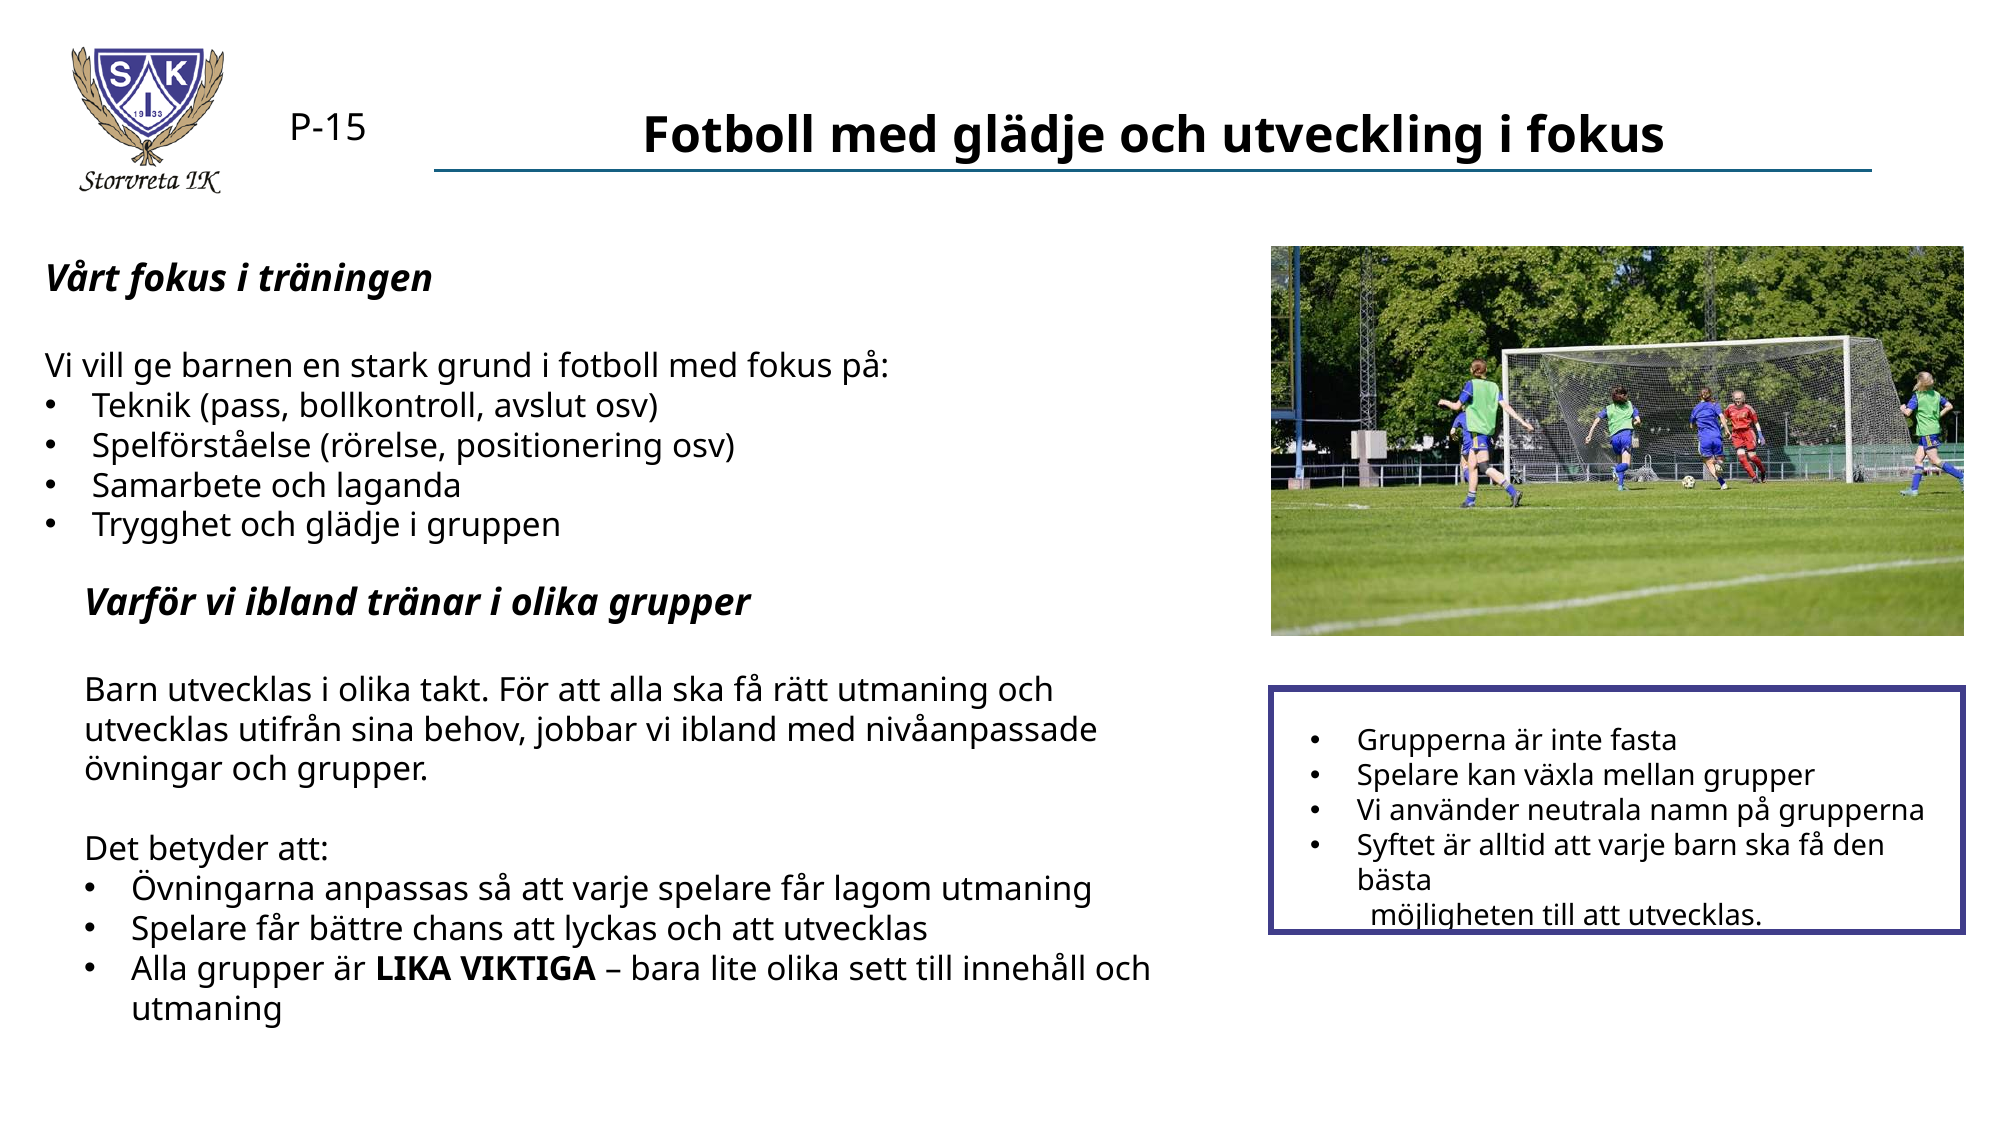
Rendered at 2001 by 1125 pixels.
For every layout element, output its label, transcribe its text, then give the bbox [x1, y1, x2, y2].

text_box P-15 [274, 95, 382, 155]
text_box Vårt fokus i träningen Vi vill ge barnen en stark grund i fotboll med fokus på: Teknik (pass, bollkontroll, avslut osv) Spelförståelse (rörelse, positionering osv) Samarbete och laganda Trygghet och glädje i gruppen [30, 246, 906, 551]
text_box Fotboll med glädje och utveckling i fokus [628, 95, 1681, 169]
picture [52, 26, 240, 213]
text_box [1270, 687, 1965, 933]
picture [1270, 246, 1964, 637]
text_box Varför vi ibland tränar i olika grupper Barn utvecklas i olika takt. För att alla ska få rätt utmaning och utvecklas utifrån sina behov, jobbar vi ibland med nivåanpassade övningar och grupper. Det betyder att: Övningarna anpassas så att varje spelare får lagom utmaning Spelare får bättre chans att lyckas och att utvecklas Alla grupper är LIKA VIKTIGA – bara lite olika sett till innehåll och utmaning [69, 570, 1219, 1125]
text_box Grupperna är inte fasta Spelare kan växla mellan grupper Vi använder neutrala namn på grupperna Syftet är alltid att varje barn ska få den bästa möjligheten till att utvecklas. [1295, 714, 1976, 939]
